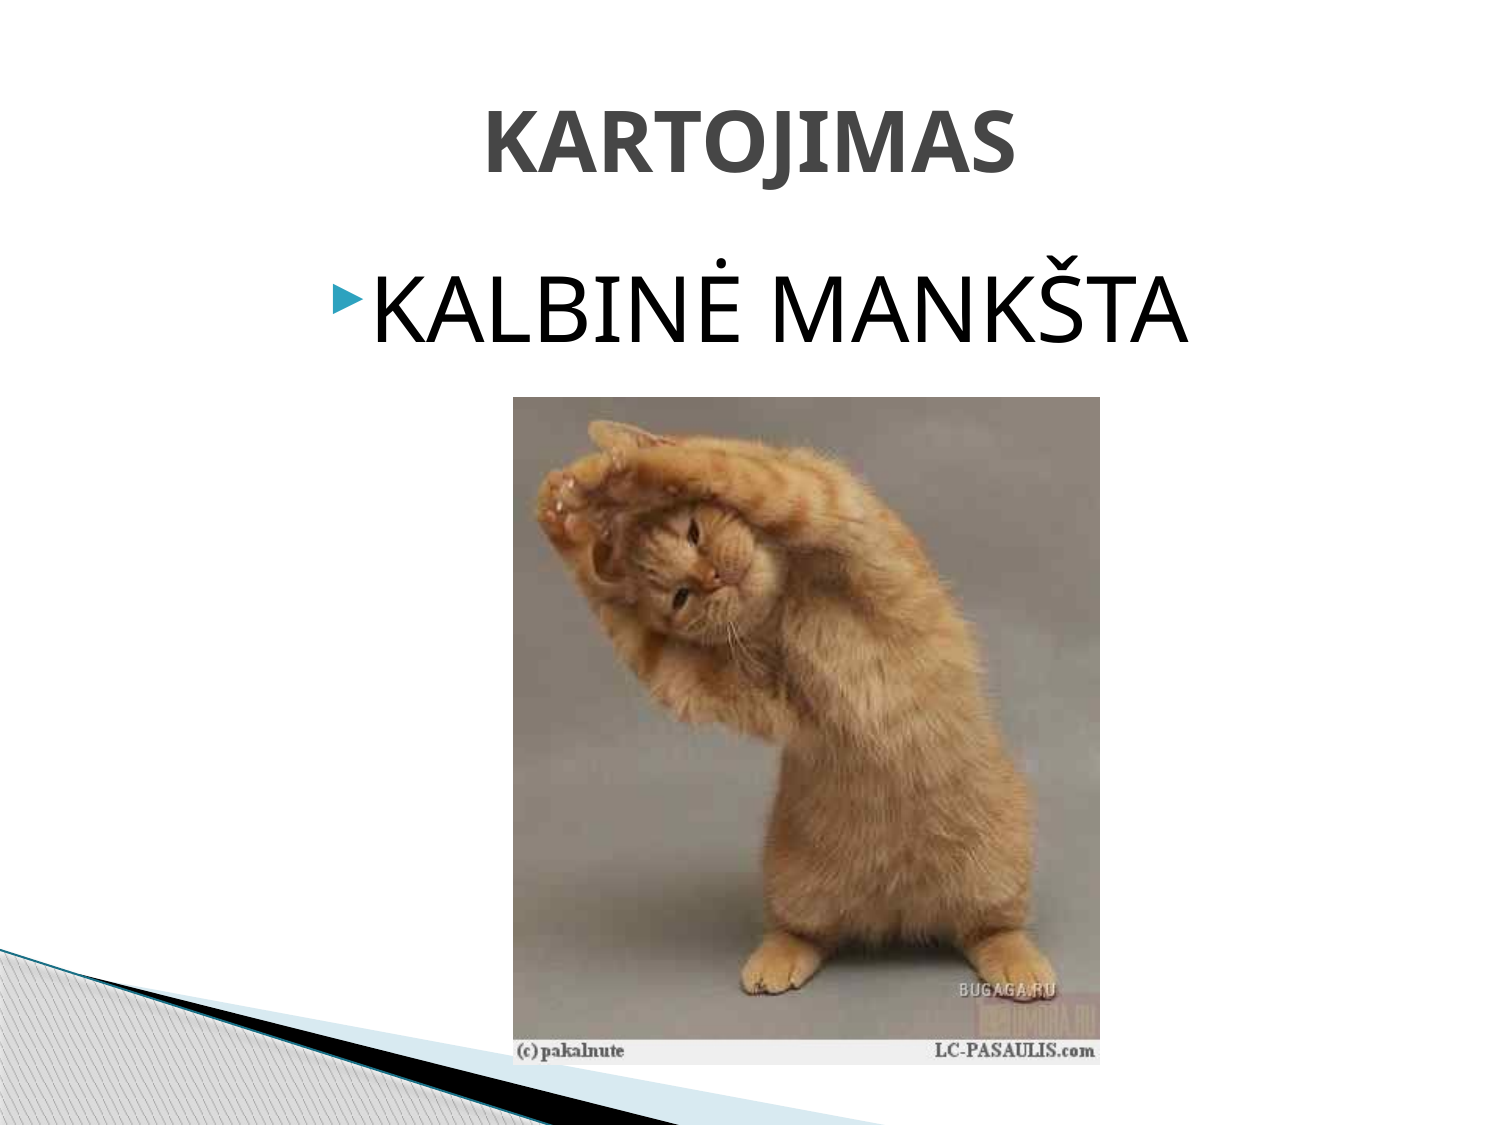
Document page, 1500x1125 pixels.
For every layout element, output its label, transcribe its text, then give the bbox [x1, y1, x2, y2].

list KALBINĖ MANKŠTA [75, 243, 1425, 986]
picture [513, 396, 1100, 1065]
title KARTOJIMAS [75, 45, 1425, 233]
